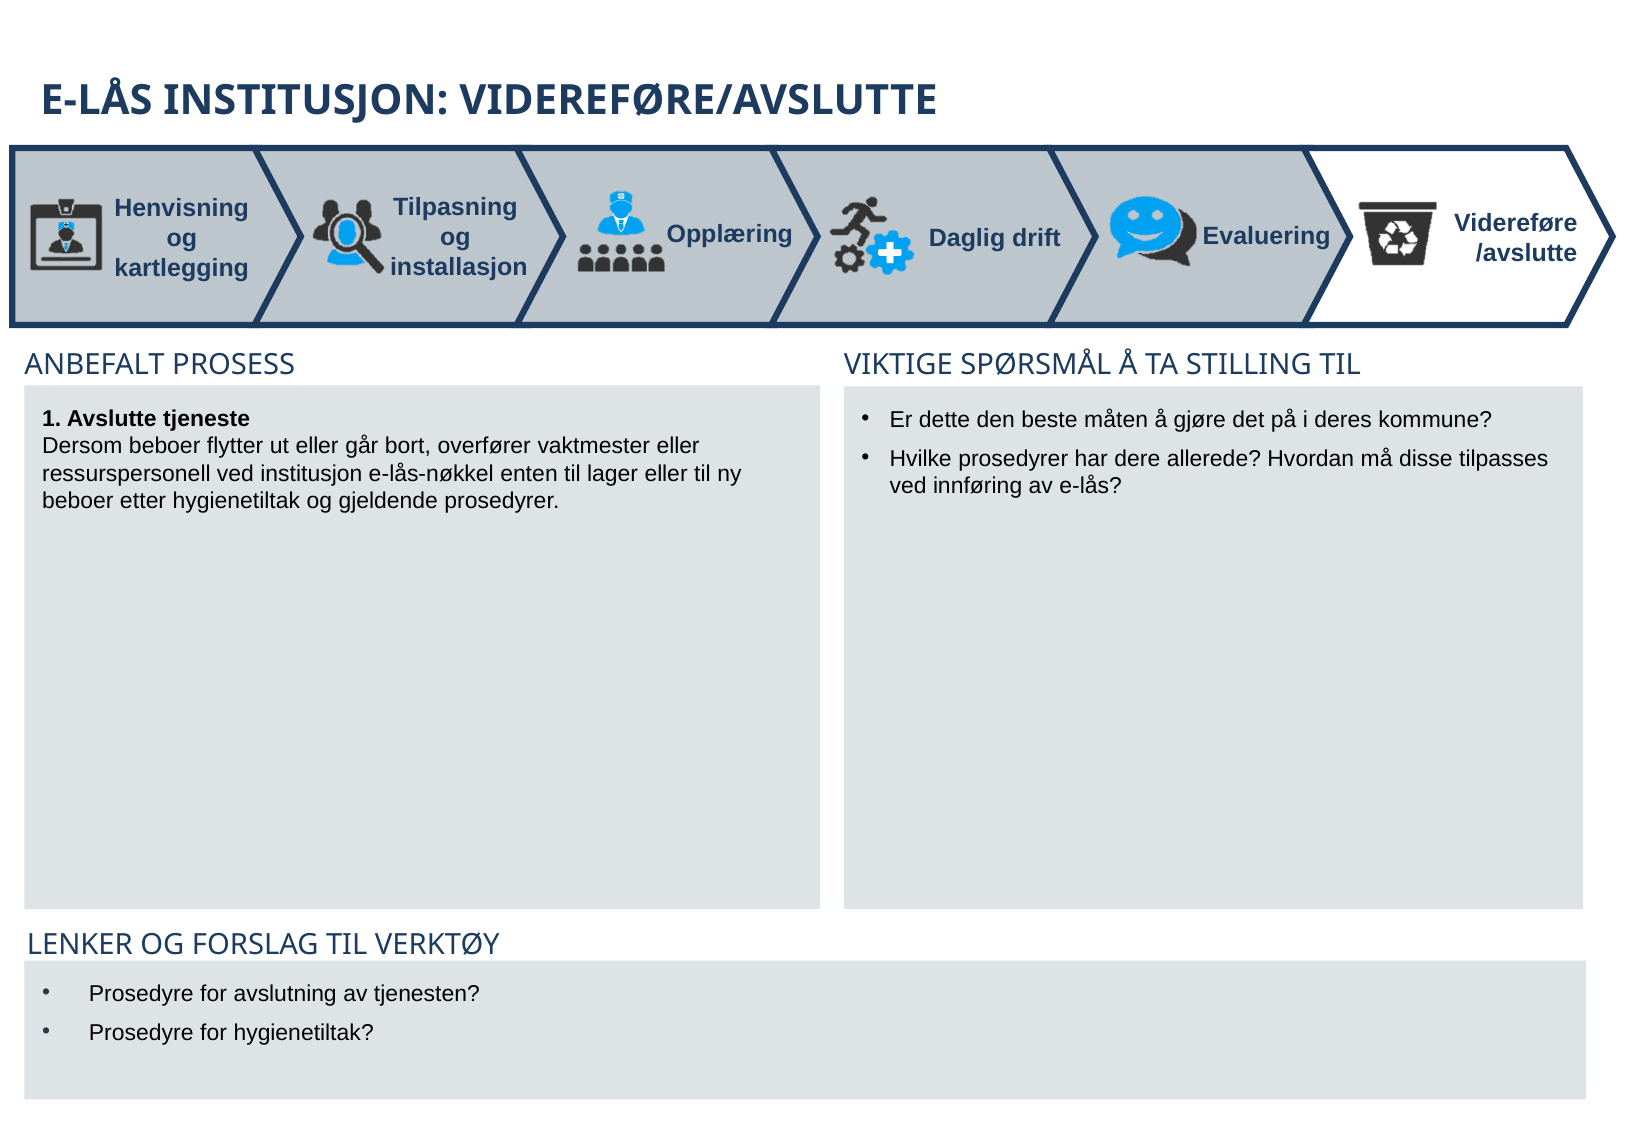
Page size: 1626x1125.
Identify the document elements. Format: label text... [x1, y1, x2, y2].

text_box 1. Avslutte tjeneste Dersom beboer flytter ut eller går bort, overfører vaktmester eller ressurspersonell ved institusjon e-lås-nøkkel enten til lager eller til ny beboer etter hygienetiltak og gjeldende prosedyrer. [24, 385, 820, 909]
text_box LENKER OG FORSLAG TIL VERKTØY [26, 925, 364, 969]
text_box Prosedyre for avslutning av tjenesten? Prosedyre for hygienetiltak? [24, 960, 1587, 1100]
text_box ANBEFALT PROSESS [24, 345, 361, 389]
title E-LÅS INSTITUSJON: VIDEREFØRE/AVSLUTTE [40, 0, 1587, 131]
text_box VIKTIGE SPØRSMÅL Å TA STILLING TIL [843, 345, 1180, 389]
text_box Er dette den beste måten å gjøre det på i deres kommune? Hvilke prosedyrer har dere allerede? Hvordan må disse tilpasses ved innføring av e-lås? [843, 386, 1583, 909]
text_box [11, 147, 1613, 326]
